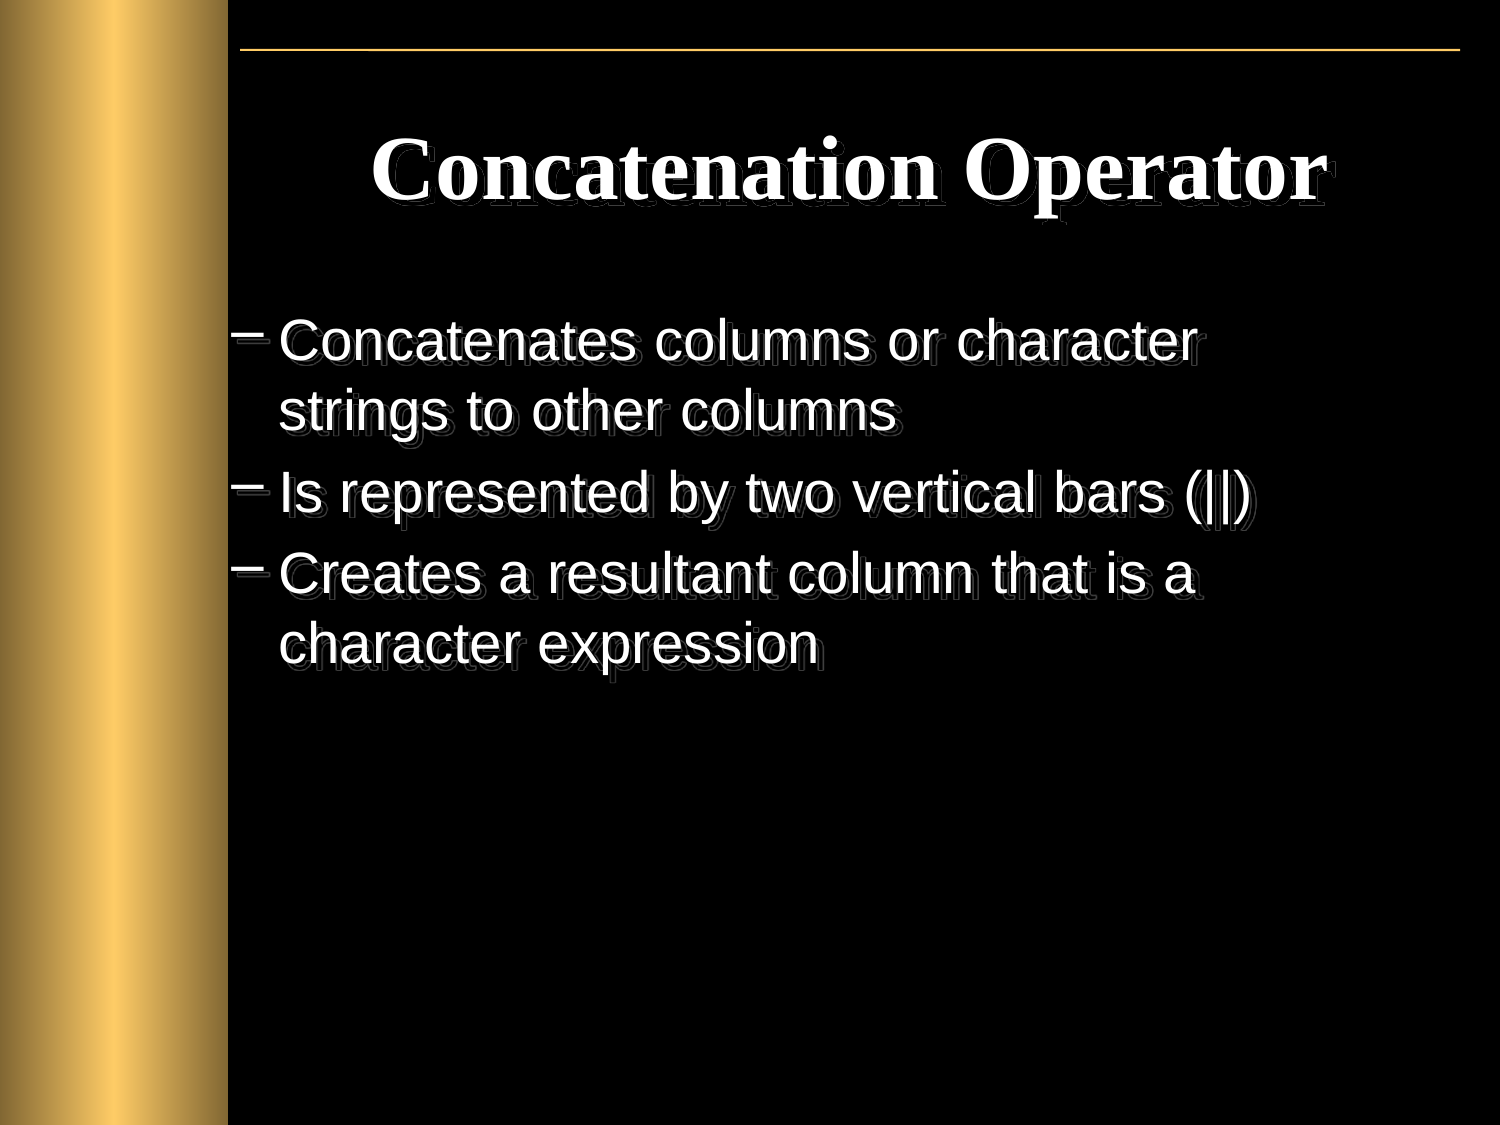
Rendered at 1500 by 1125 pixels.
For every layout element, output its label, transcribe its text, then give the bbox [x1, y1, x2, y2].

list Concatenates columns or character strings to other columns Is represented by two vertical bars (||) Creates a resultant column that is a character expression [140, 293, 1354, 948]
title Concatenation Operator [238, 99, 1462, 288]
